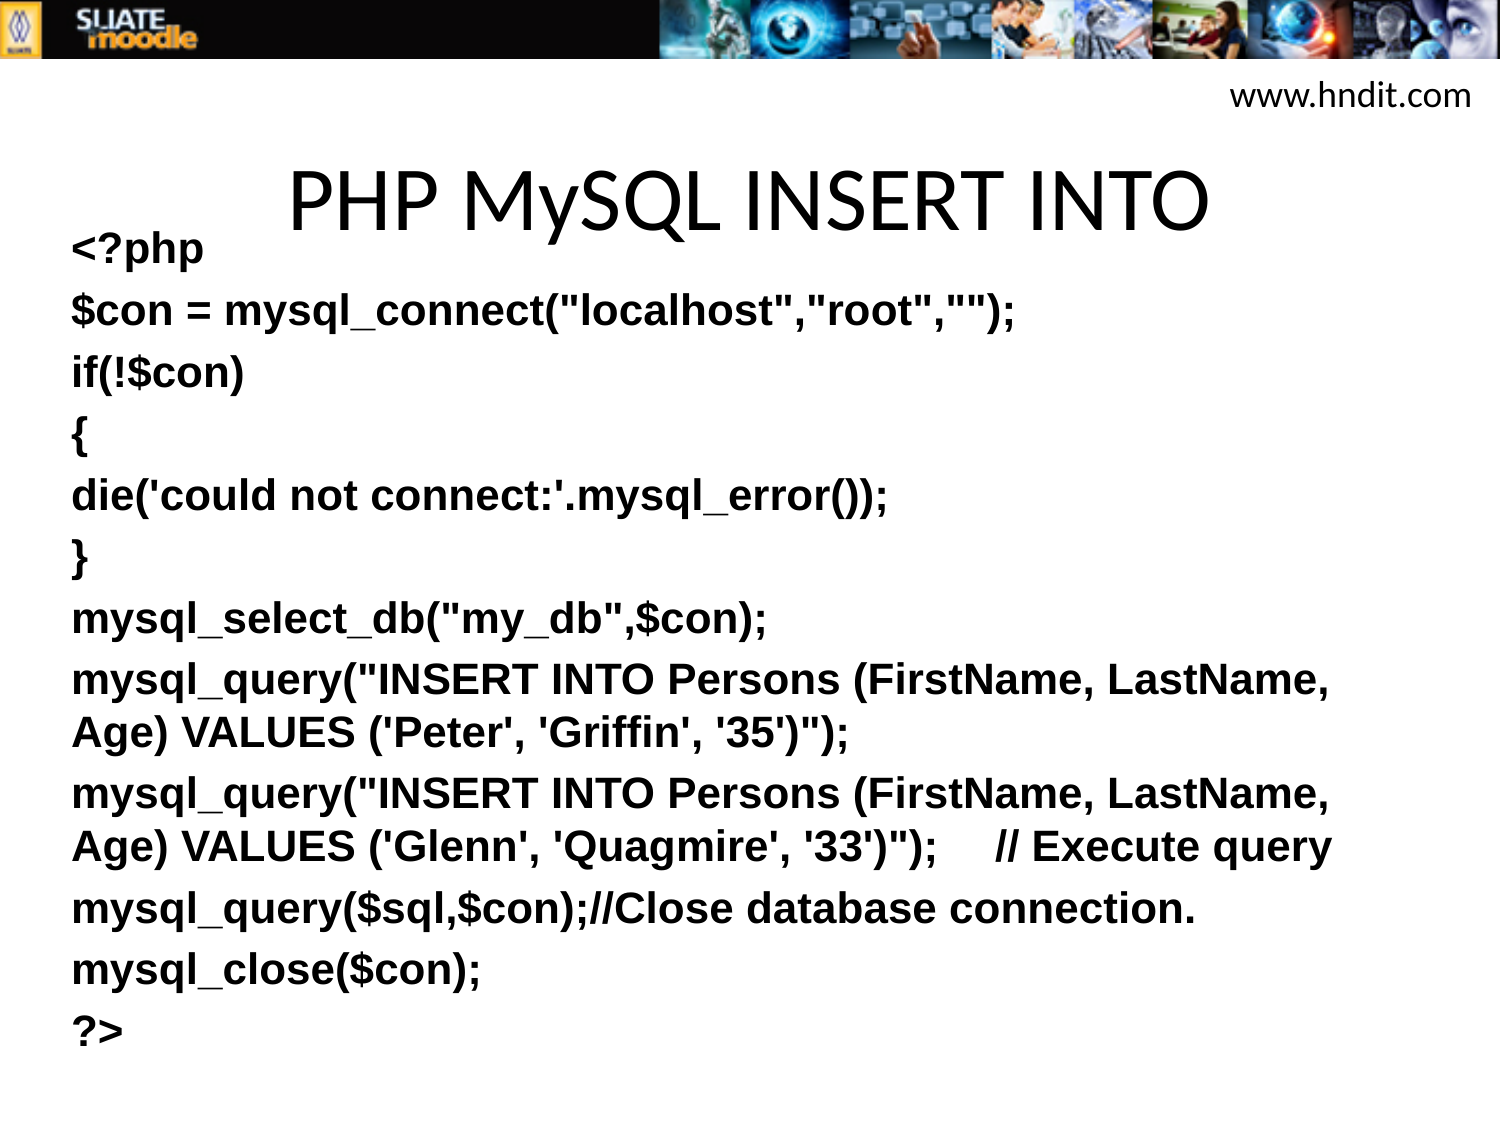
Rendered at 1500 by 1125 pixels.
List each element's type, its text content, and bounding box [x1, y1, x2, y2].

text_box www.hndit.com [1214, 62, 1488, 123]
picture [0, 0, 1500, 59]
list <?php $con = mysql_connect("localhost","root",""); if(!$con) { die('could not connect:'.mysql_error()); } mysql_select_db("my_db",$con); mysql_query("INSERT INTO Persons (FirstName, LastName, Age) VALUES ('Peter', 'Griffin', '35')"); mysql_query("INSERT INTO Persons (FirstName, LastName, Age) VALUES ('Glenn', 'Quagmire', '33')"); // Execute query mysql_query($sql,$con);//Close database connection. mysql_close($con); ?> [37, 212, 1425, 1075]
title PHP MySQL INSERT INTO [75, 99, 1425, 212]
